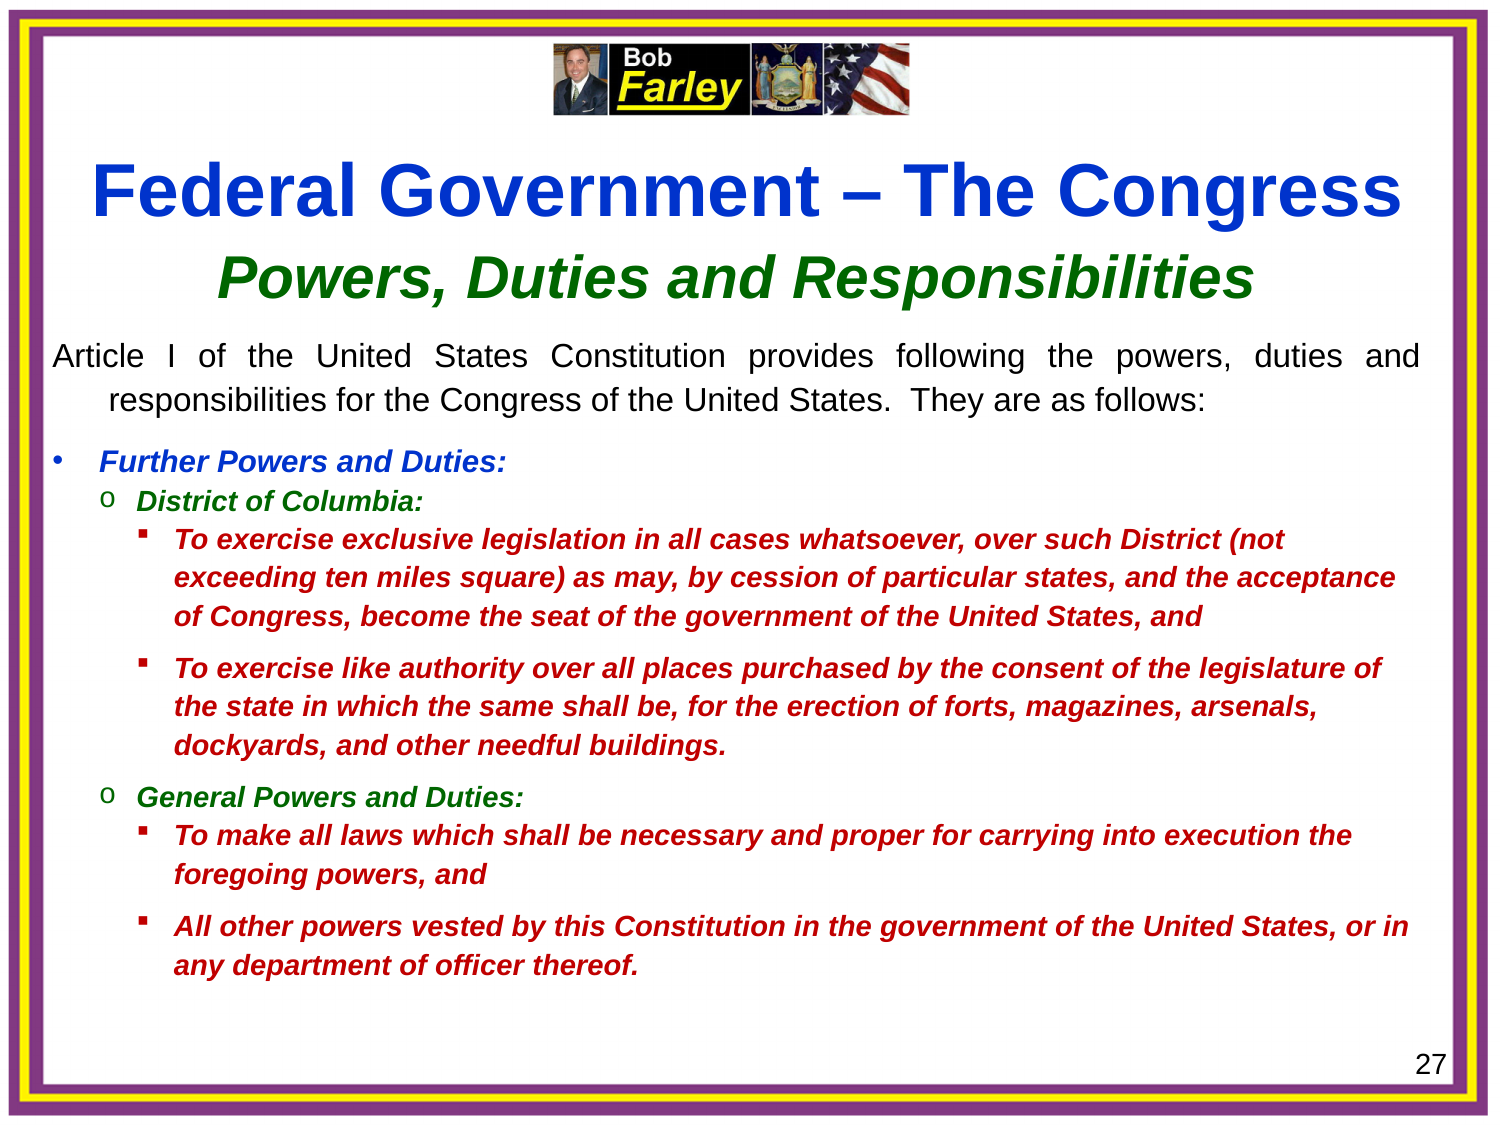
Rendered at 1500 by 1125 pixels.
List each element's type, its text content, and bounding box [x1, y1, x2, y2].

picture [0, 0, 1500, 1125]
text_box Federal Government – The Congress Powers, Duties and Responsibilities Article I of the United States Constitution provides following the powers, duties and responsibilities for the Congress of the United States. They are as follows: Further Powers and Duties: District of Columbia: To exercise exclusive legislation in all cases whatsoever, over such District (not exceeding ten miles square) as may, by cession of particular states, and the acceptance of Congress, become the seat of the government of the United States, and To exercise like authority over all places purchased by the consent of the legislature of the state in which the same shall be, for the erection of forts, magazines, arsenals, dockyards, and other needful buildings. General Powers and Duties: To make all laws which shall be necessary and proper for carrying into execution the foregoing powers, and All other powers vested by this Constitution in the government of the United States, or in any department of officer thereof. [37, 124, 1438, 1100]
slide_number 27 [1112, 1037, 1463, 1116]
